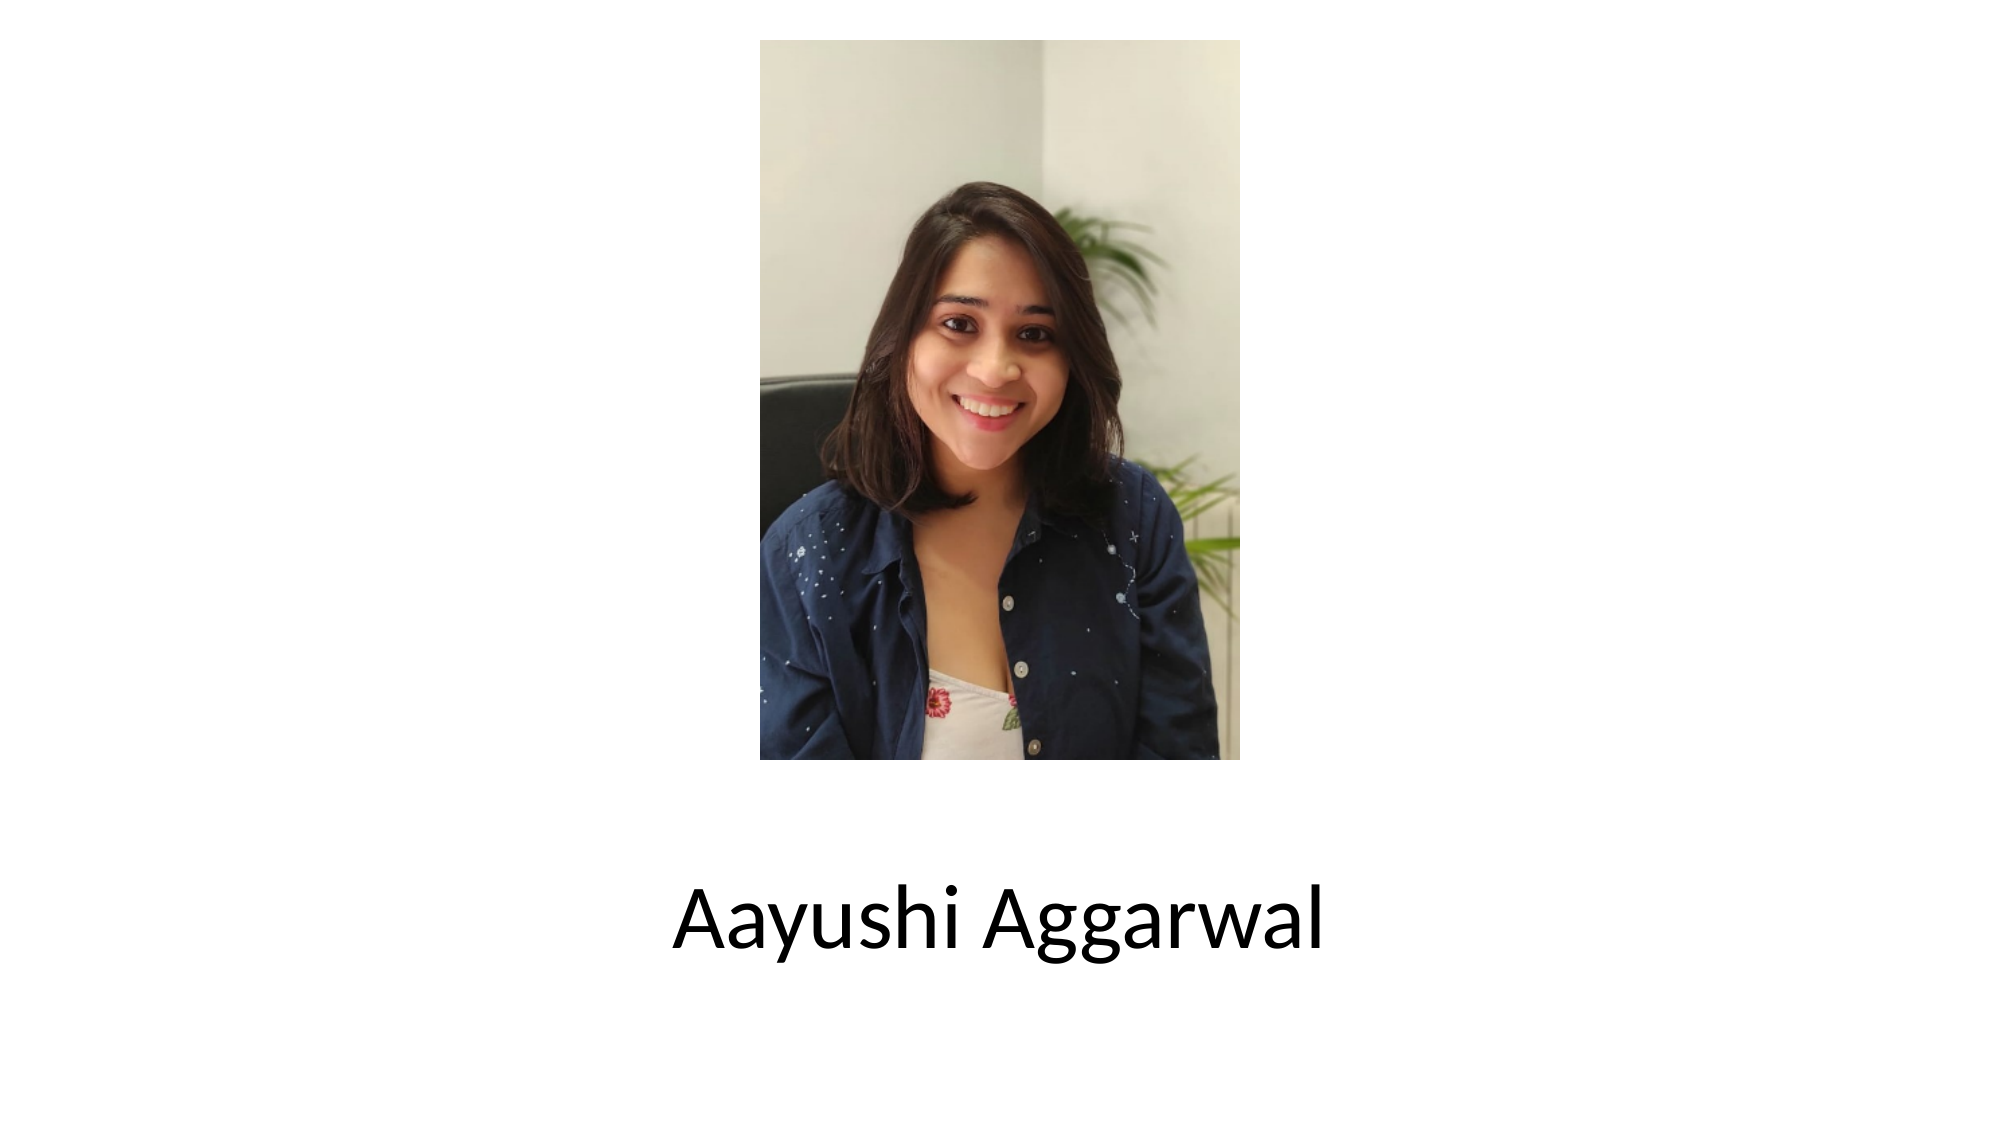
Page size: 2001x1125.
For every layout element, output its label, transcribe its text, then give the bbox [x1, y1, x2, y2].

picture [759, 40, 1240, 761]
title Aayushi Aggarwal [137, 809, 1863, 1028]
